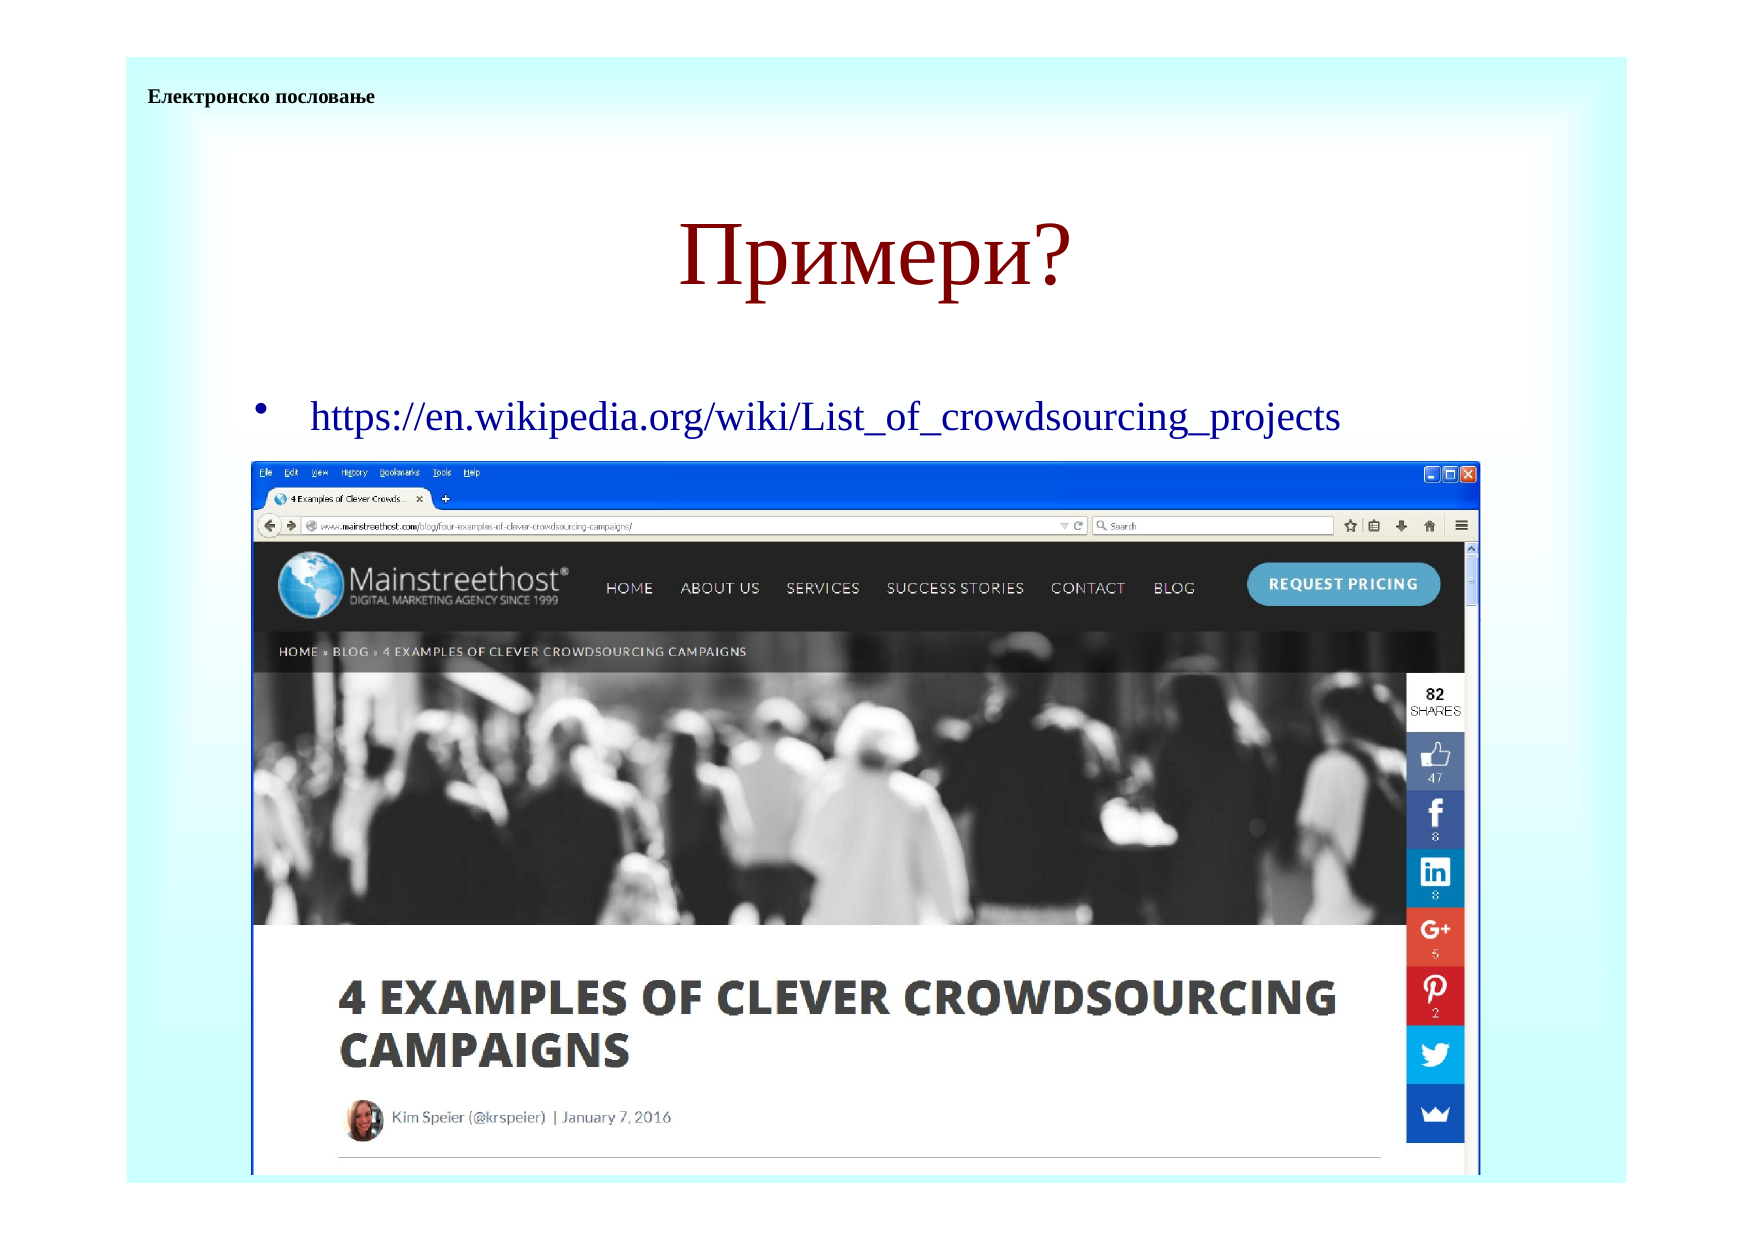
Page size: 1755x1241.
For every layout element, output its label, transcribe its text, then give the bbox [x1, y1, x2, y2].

title Примери? [676, 190, 1077, 386]
picture [123, 57, 1627, 620]
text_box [126, 461, 1627, 1183]
text_box Електронско пословање [145, 81, 379, 109]
text_box https://en.wikipedia.org/wiki/List_of_crowdsourcing_projects [252, 386, 1346, 439]
